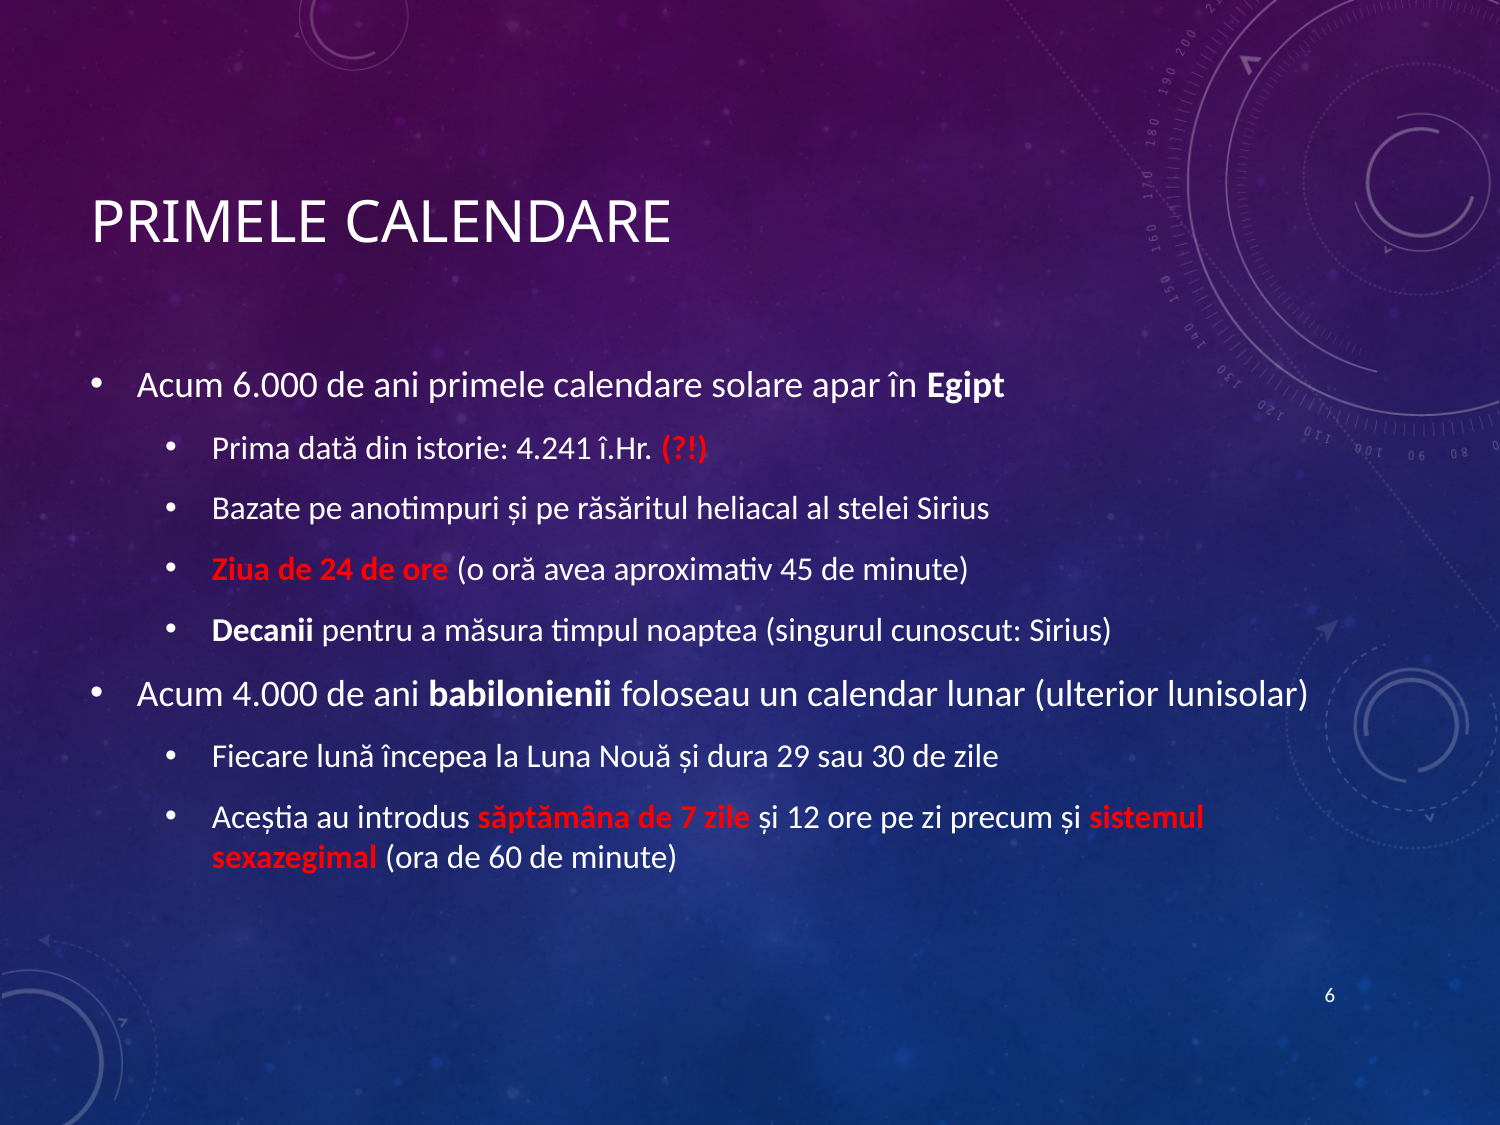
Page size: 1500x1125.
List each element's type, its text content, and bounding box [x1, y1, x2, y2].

title Primele calendare [75, 99, 1350, 339]
list Acum 6.000 de ani primele calendare solare apar în Egipt Prima dată din istorie: 4.241 î.Hr. (?!) Bazate pe anotimpuri și pe răsăritul heliacal al stelei Sirius Ziua de 24 de ore (o oră avea aproximativ 45 de minute) Decanii pentru a măsura timpul noaptea (singurul cunoscut: Sirius) Acum 4.000 de ani babilonienii foloseau un calendar lunar (ulterior lunisolar) Fiecare lună începea la Luna Nouă și dura 29 sau 30 de zile Aceștia au introdus săptămâna de 7 zile și 12 ore pe zi precum și sistemul sexazegimal (ora de 60 de minute) [75, 351, 1350, 950]
slide_number 6 [1281, 963, 1350, 1025]
picture [0, 0, 1500, 1125]
